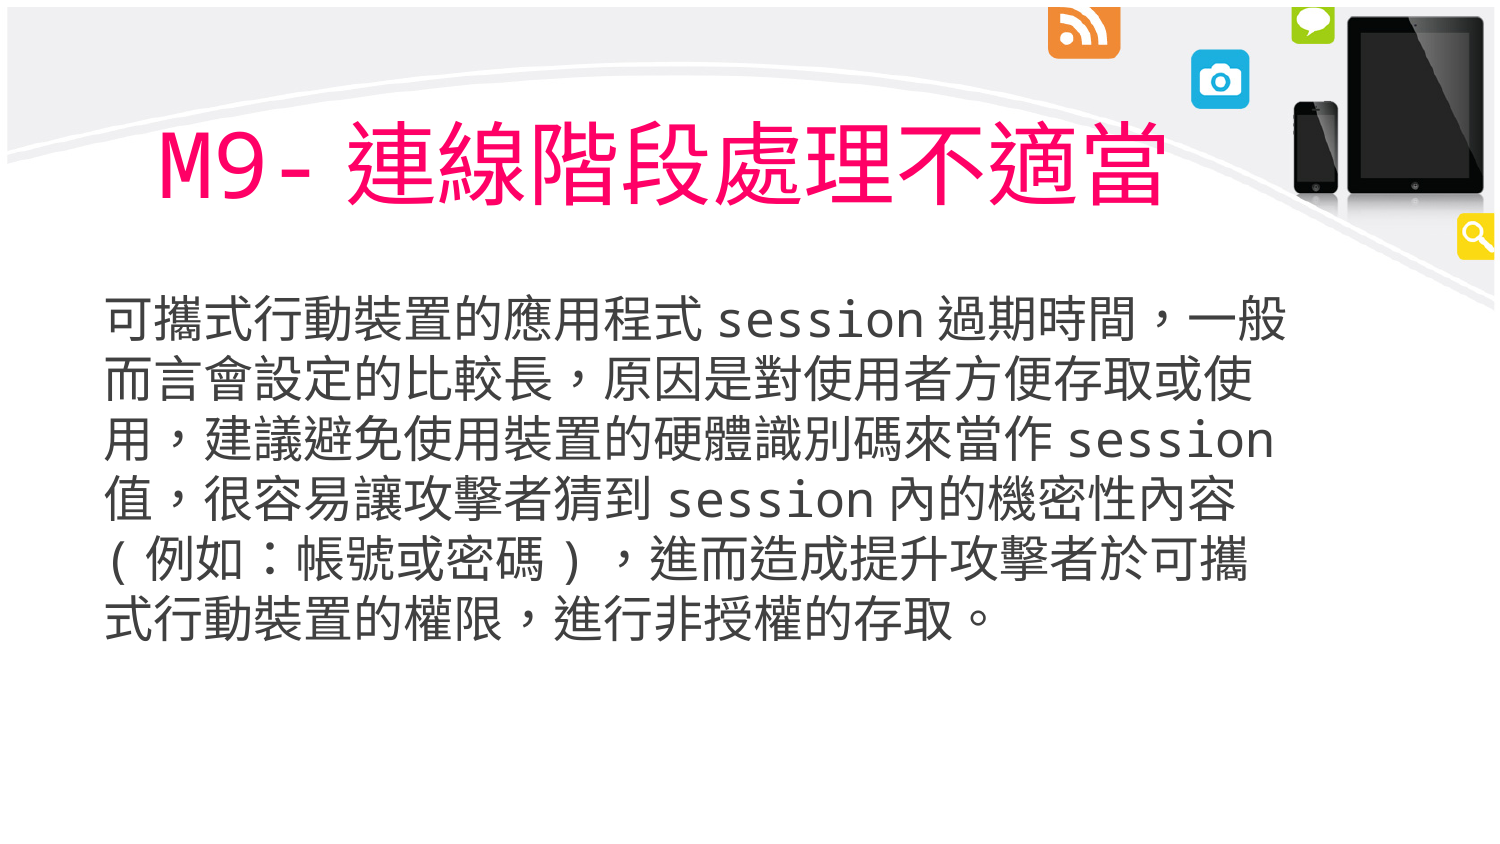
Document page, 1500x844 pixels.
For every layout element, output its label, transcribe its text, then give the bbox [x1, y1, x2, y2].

picture [0, 0, 1500, 844]
title M9-連線階段處理不適當 [75, 91, 1292, 232]
list 可攜式行動裝置的應用程式session過期時間，一般而言會設定的比較長，原因是對使用者方便存取或使用，建議避免使用裝置的硬體識別碼來當作session值，很容易讓攻擊者猜到session內的機密性內容(例如：帳號或密碼)，進而造成提升攻擊者於可攜式行動裝置的權限，進行非授權的存取。 [88, 280, 1306, 790]
